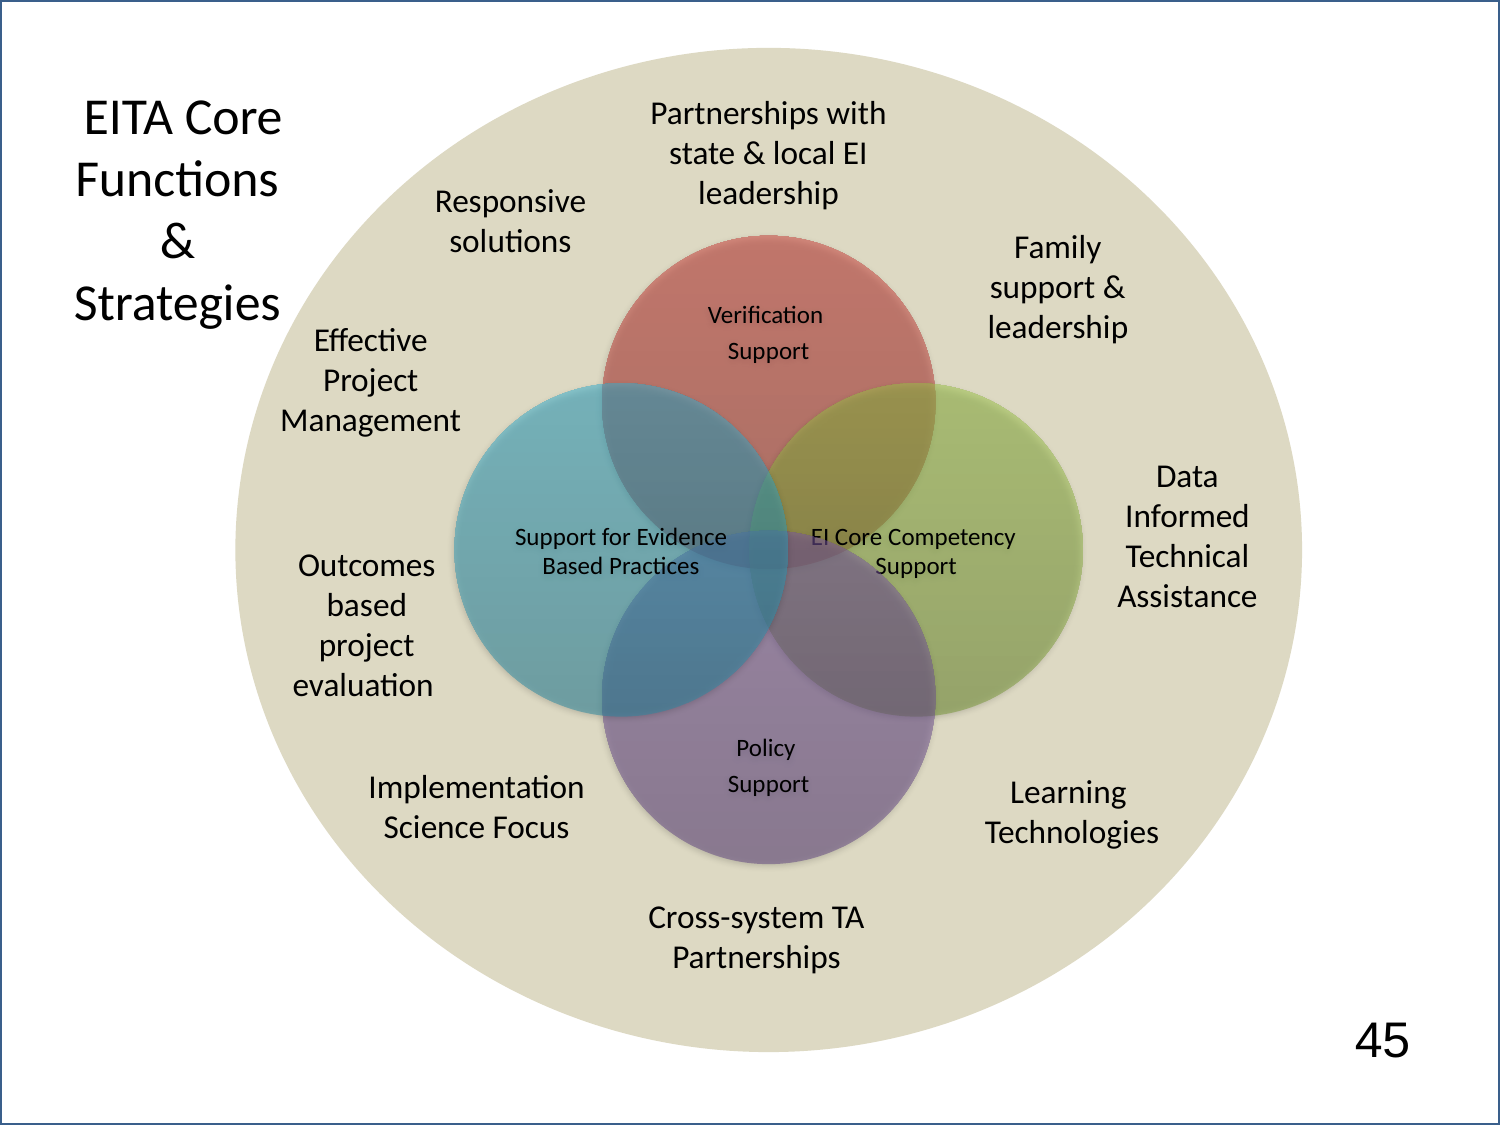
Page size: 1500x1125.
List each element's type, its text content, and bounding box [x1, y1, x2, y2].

text_box EITA Core Functions & Strategies [24, 75, 342, 340]
text_box Effective Project Management [264, 310, 425, 446]
text_box Outcomes based project evaluation [260, 535, 425, 711]
text_box Partnerships with state & local EI leadership [615, 83, 922, 219]
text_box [430, 229, 1107, 871]
text_box Family support & leadership [961, 217, 1155, 353]
text_box Responsive solutions [370, 171, 651, 267]
text_box Data Informed Technical Assistance [1110, 446, 1275, 662]
text_box Implementation Science Focus [351, 757, 425, 853]
slide_number 45 [1074, 999, 1425, 1060]
text_box [263, 47, 1303, 1053]
text_box Learning Technologies [1110, 762, 1179, 858]
text_box [0, 0, 1500, 1125]
text_box Cross-system TA Partnerships [621, 887, 893, 982]
text_box [235, 387, 425, 701]
